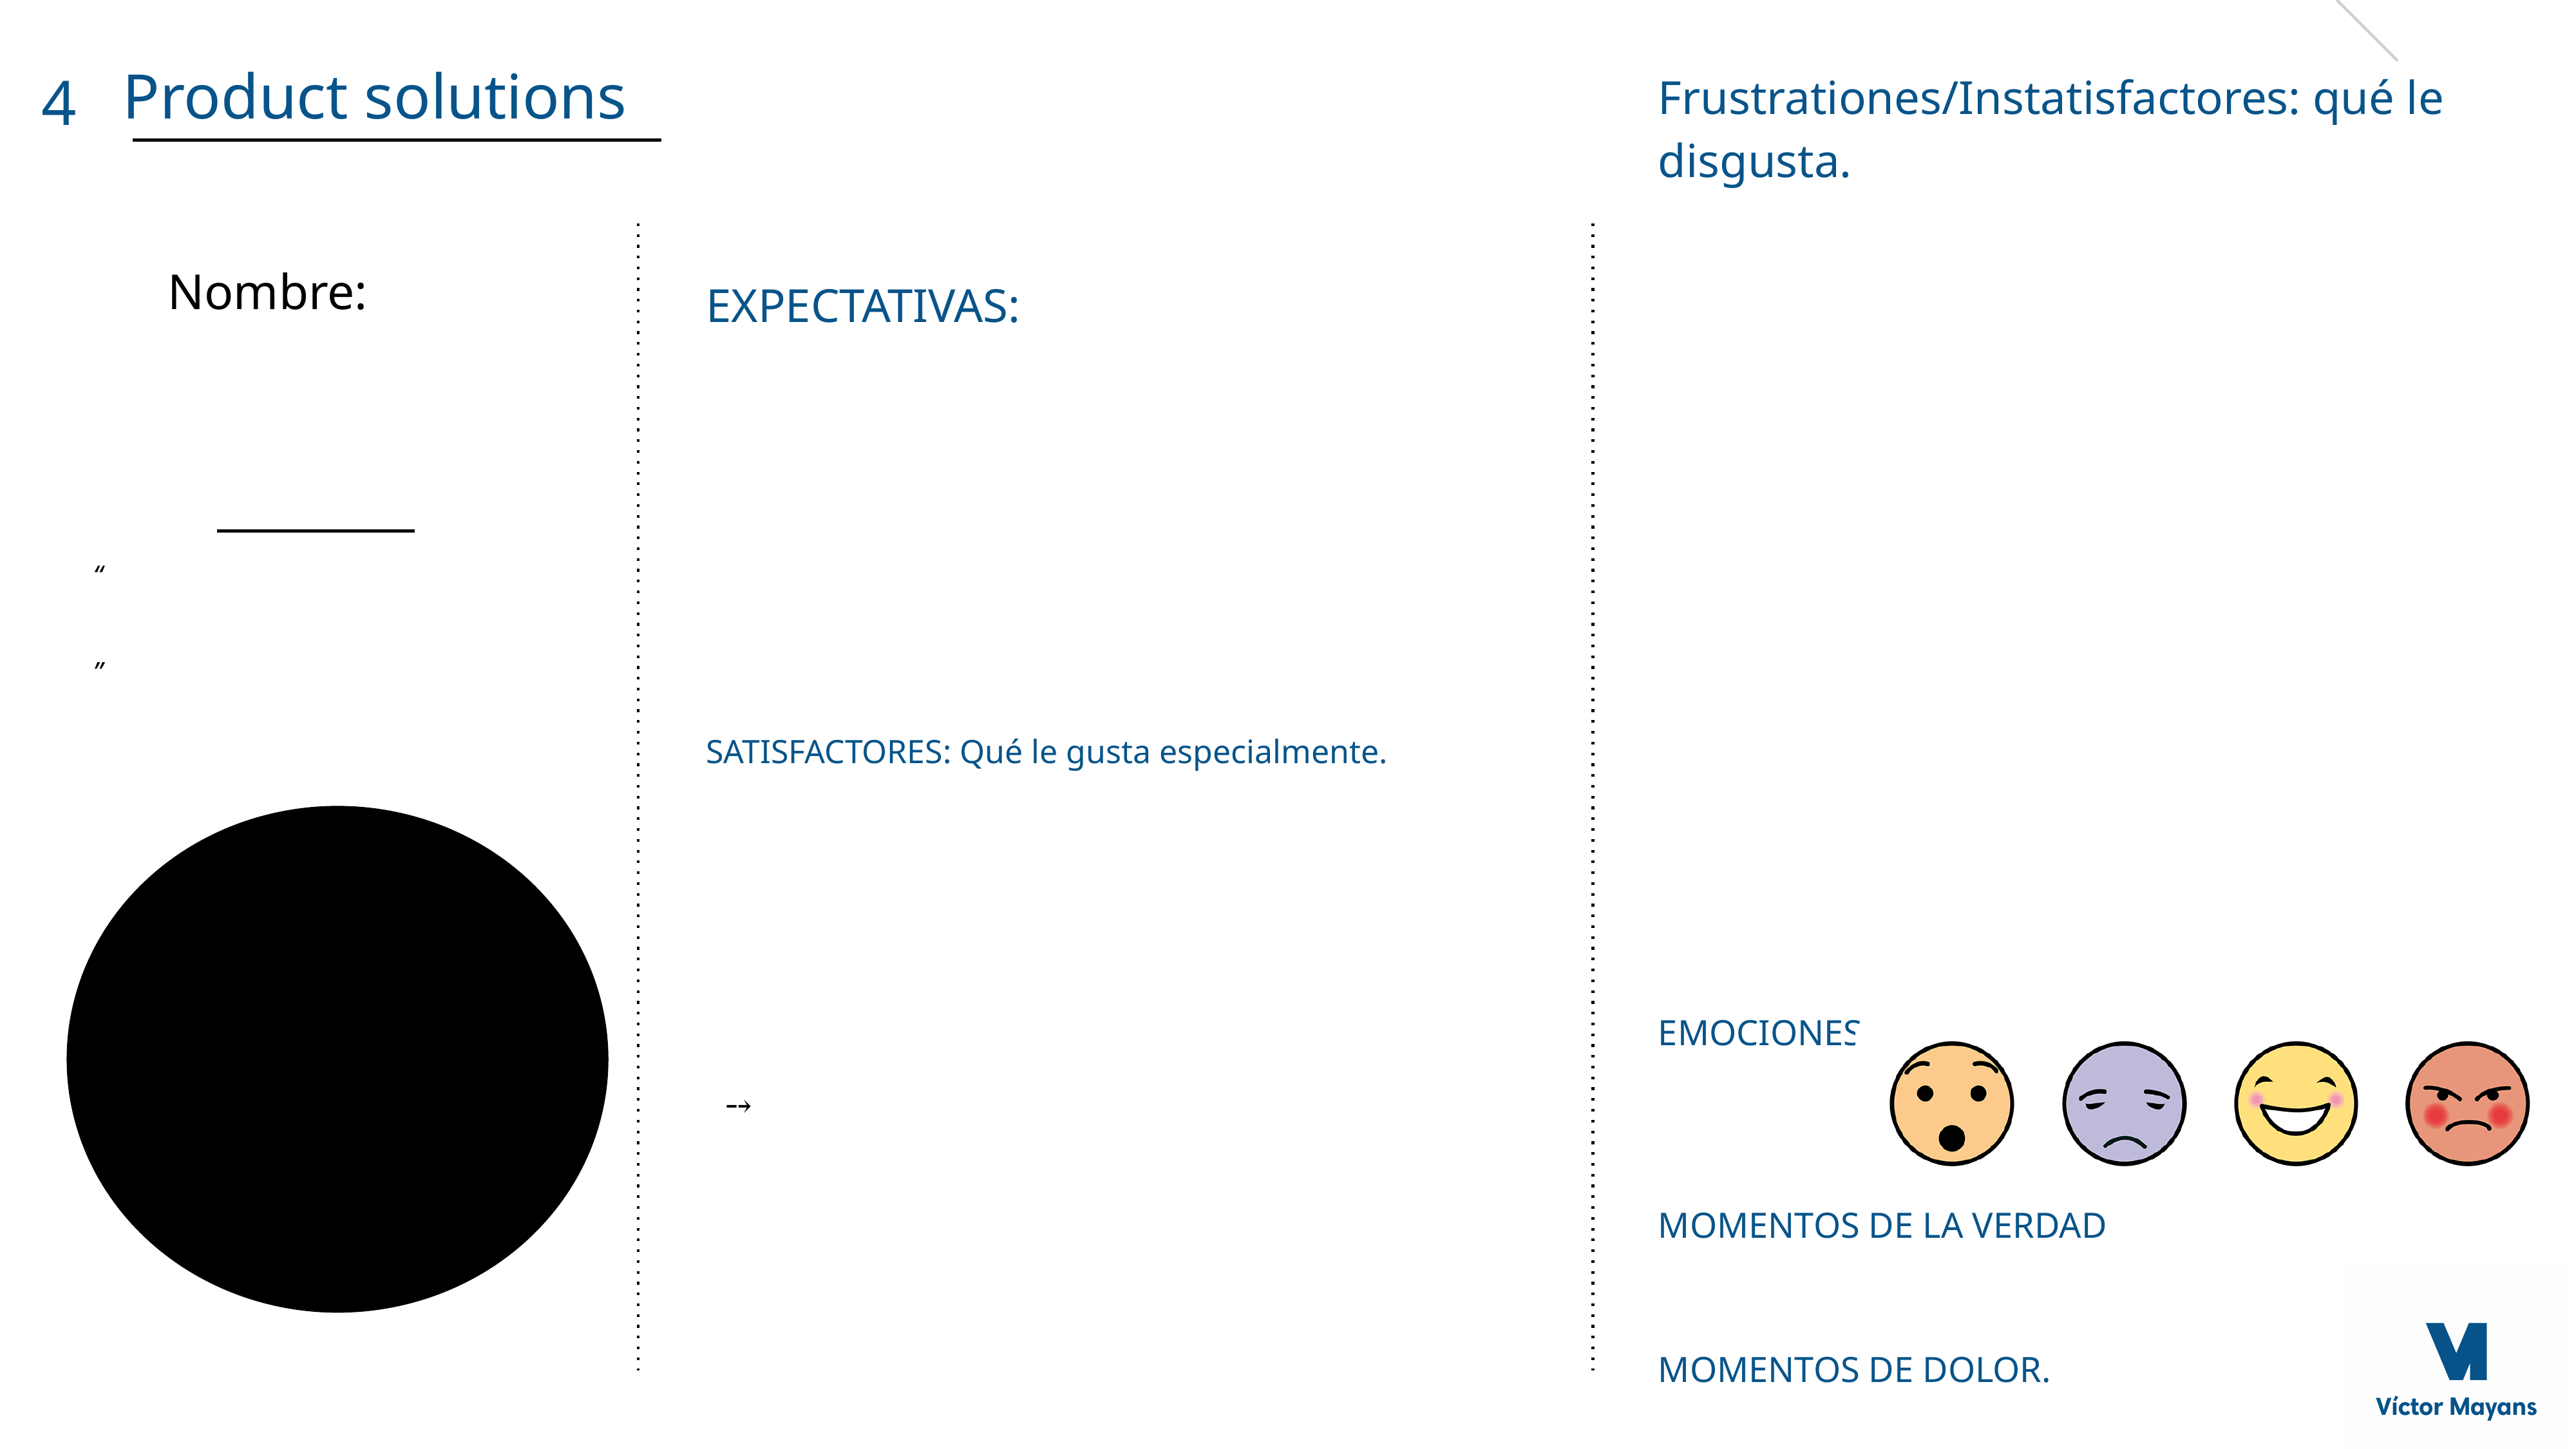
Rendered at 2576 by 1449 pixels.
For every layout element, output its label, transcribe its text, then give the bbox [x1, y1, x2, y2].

text_box “ ” [80, 545, 560, 700]
text_box Nombre: [142, 235, 625, 410]
text_box [66, 806, 609, 1313]
text_box Frustrationes/Instatisfactores: qué le disgusta. EMOCIONES: MOMENTOS DE LA VERDAD MOMENTOS DE DOLOR. [1645, 6, 2505, 1403]
picture [1855, 1025, 2561, 1180]
text_box Product solutions [97, 31, 697, 157]
title 4 [15, 37, 220, 164]
text_box EXPECTATIVAS: SATISFACTORES: Qué le gusta especialmente. [693, 255, 1578, 1138]
picture [2347, 1262, 2566, 1449]
